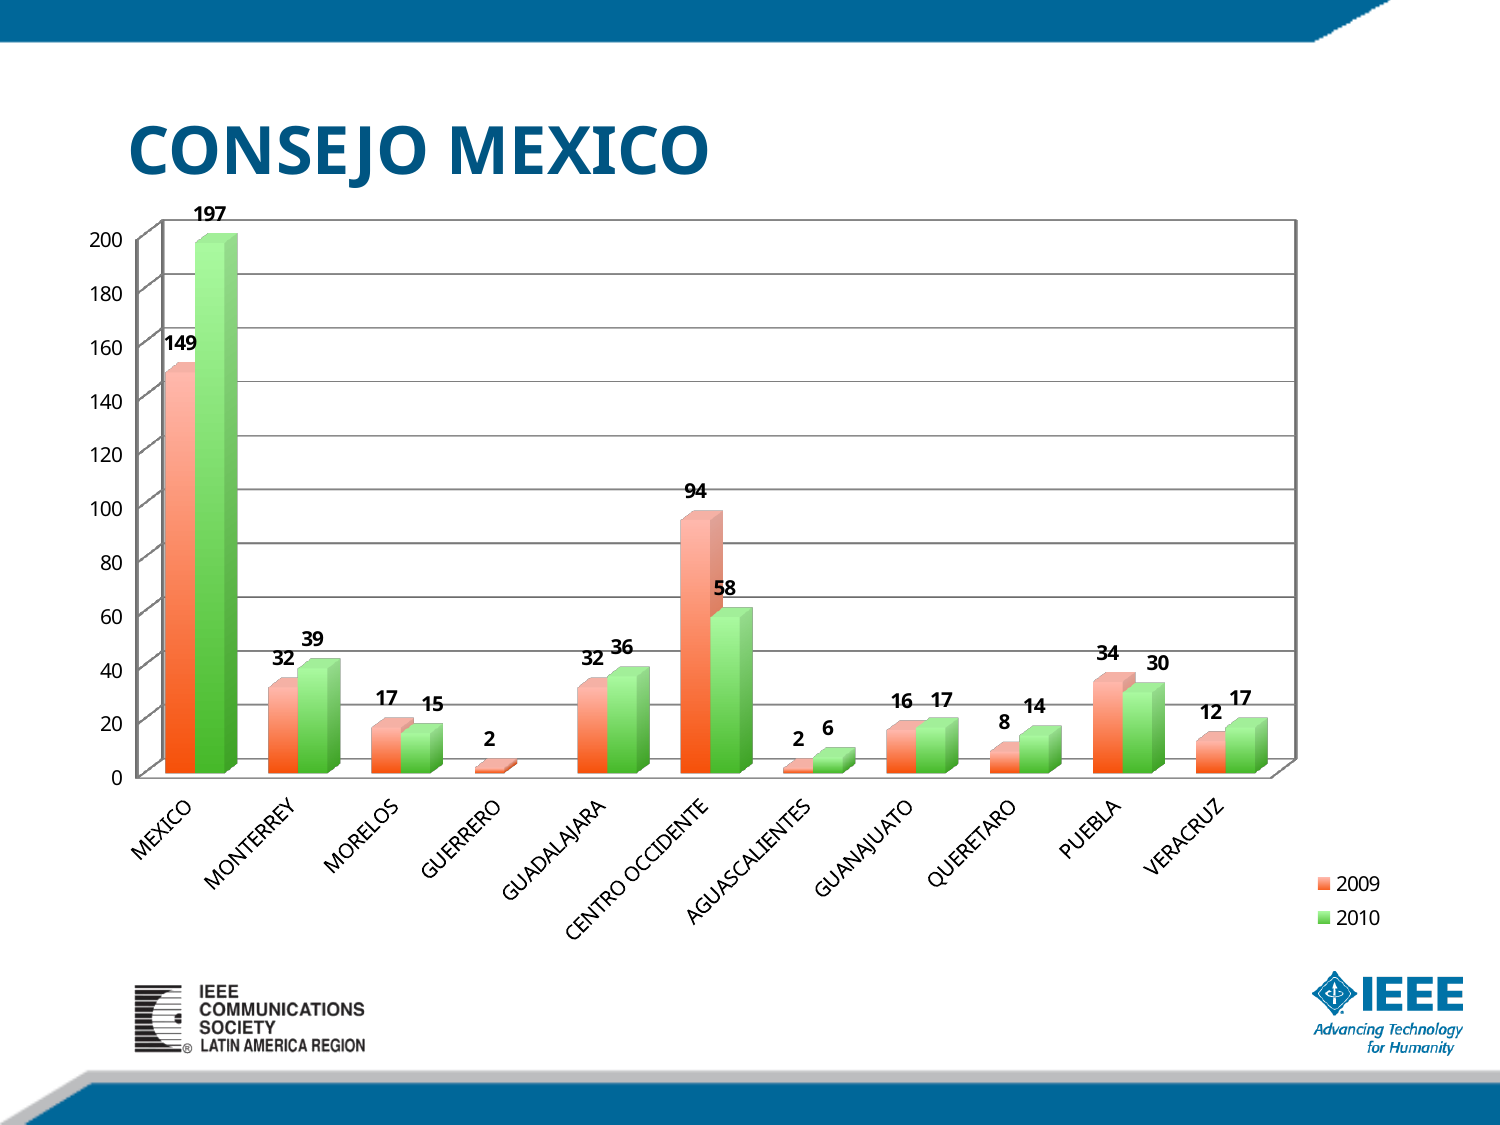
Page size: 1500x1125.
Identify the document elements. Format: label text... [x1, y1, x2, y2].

title CONSEJO MEXICO [112, 99, 1388, 198]
picture [0, 0, 1500, 1125]
chart [49, 199, 1426, 963]
